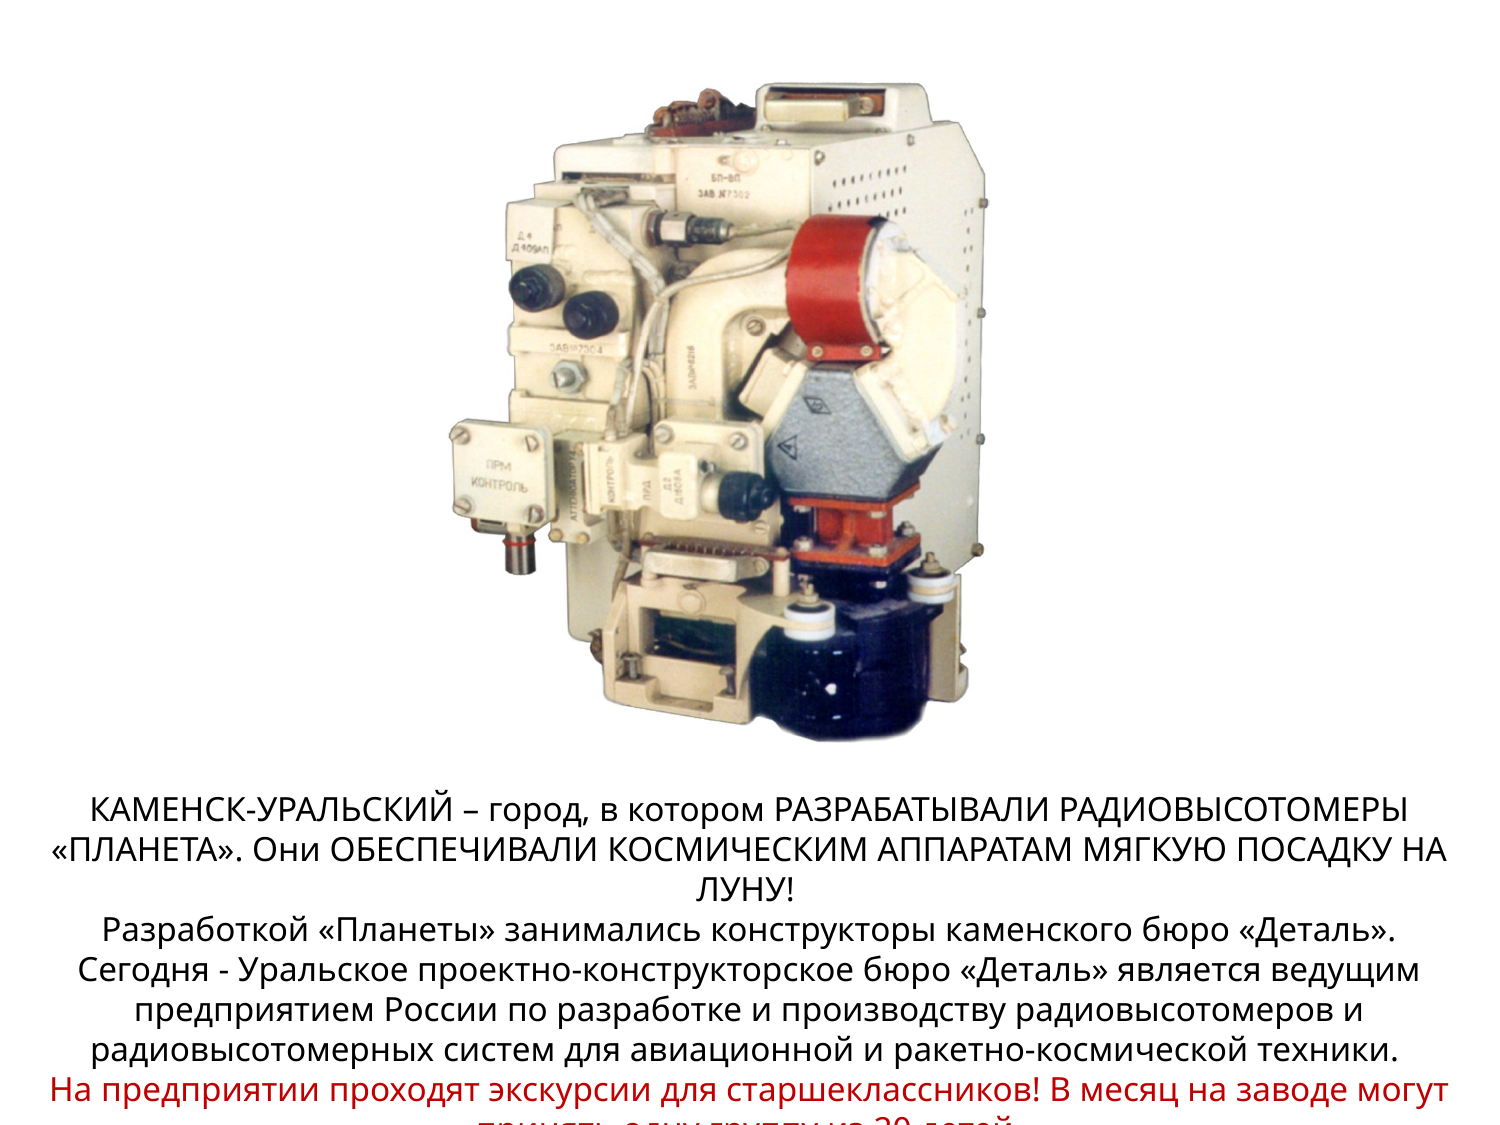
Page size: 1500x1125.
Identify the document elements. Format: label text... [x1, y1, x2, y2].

picture [395, 0, 1046, 782]
title КАМЕНСК-УРАЛЬСКИЙ – город, в котором РАЗРАБАТЫВАЛИ РАДИОВЫСОТОМЕРЫ «ПЛАНЕТА». Они ОБЕСПЕЧИВАЛИ КОСМИЧЕСКИМ АППАРАТАМ МЯГКУЮ ПОСАДКУ НА ЛУНУ! Разработкой «Планеты» занимались конструкторы каменского бюро «Деталь». Сегодня - Уральское проектно-конструкторское бюро «Деталь» является ведущим предприятием России по разработке и производству радиовысотомеров и радиовысотомерных систем для авиационной и ракетно-космической техники. На предприятии проходят экскурсии для старшеклассников! В месяц на заводе могут принять одну группу из 20 детей. [0, 846, 1500, 1090]
